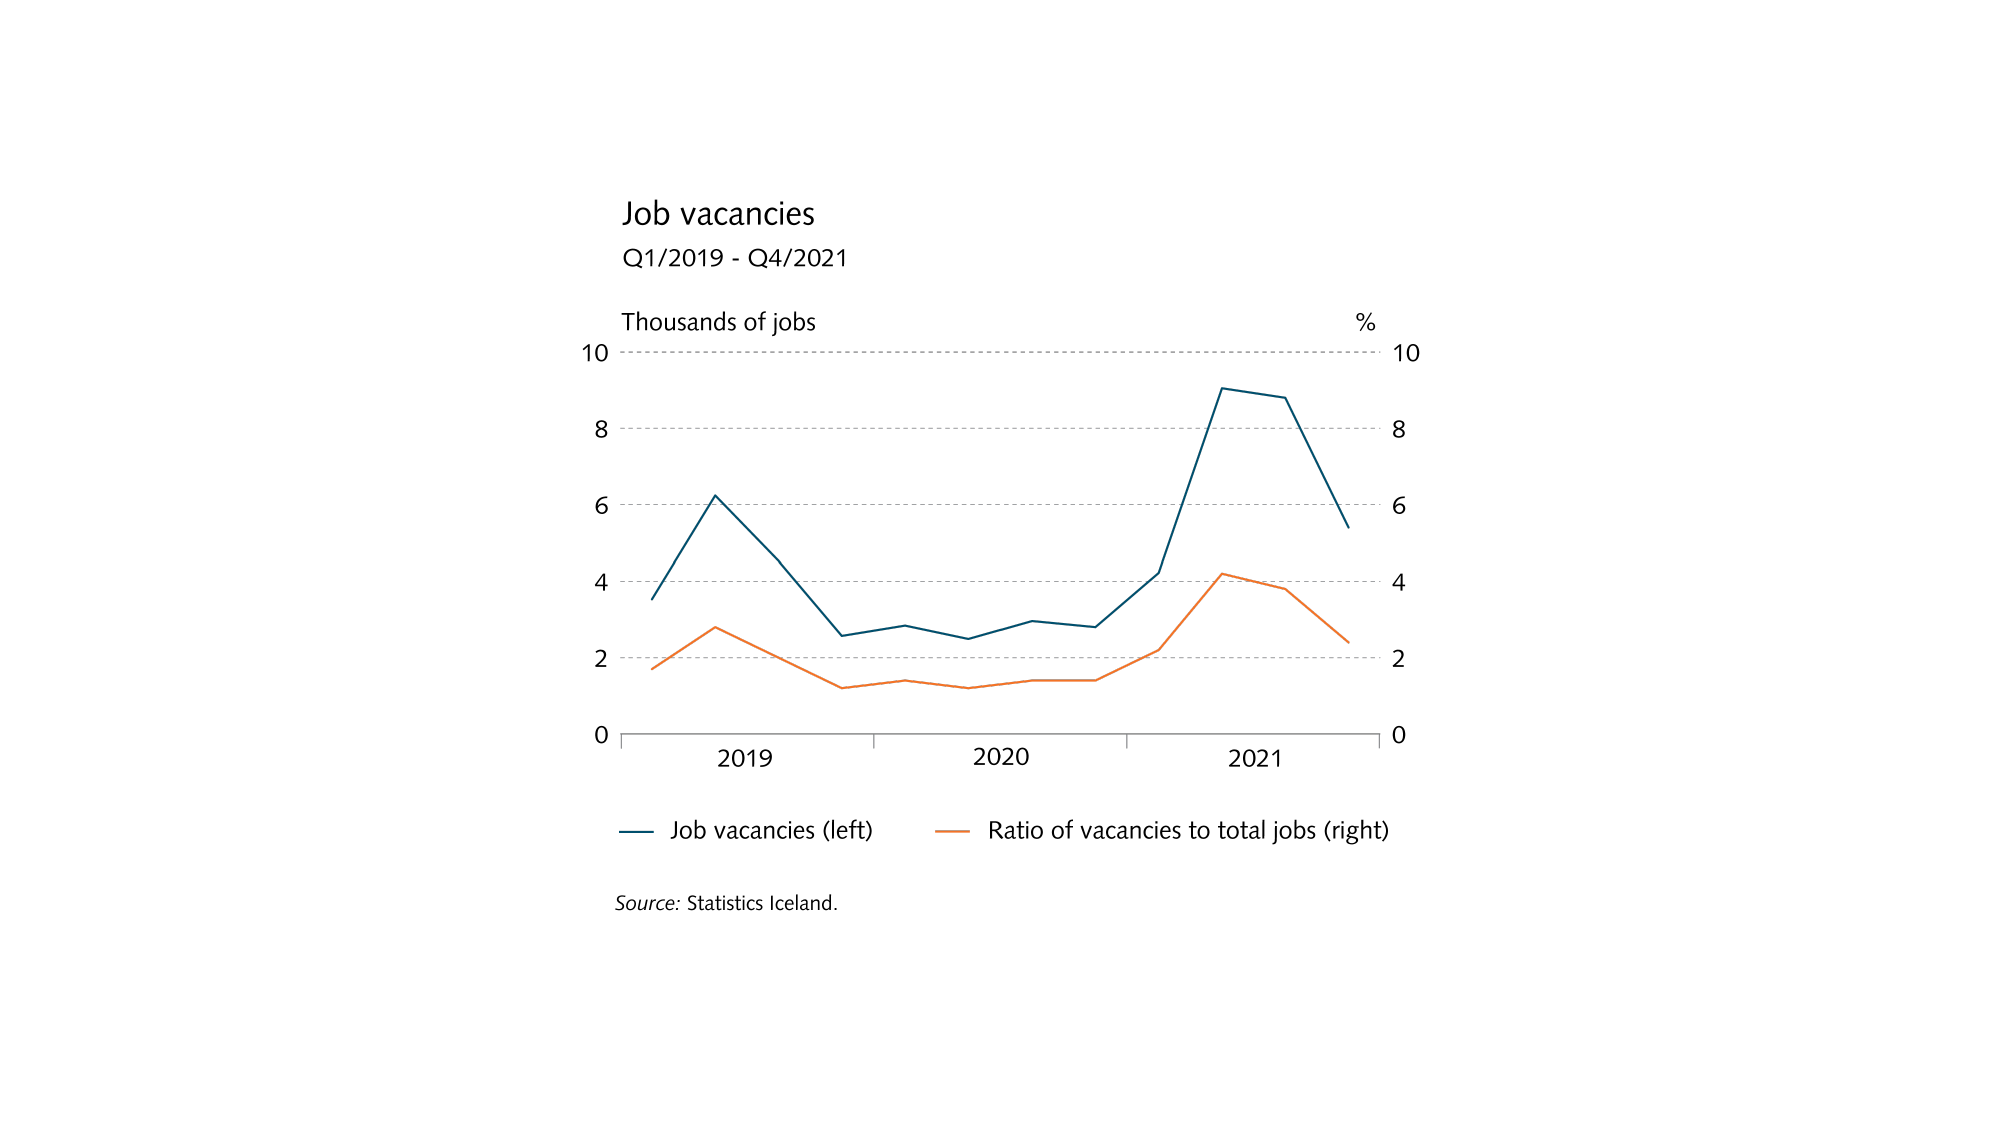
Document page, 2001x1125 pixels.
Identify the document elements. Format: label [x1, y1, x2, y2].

picture [580, 196, 1420, 928]
